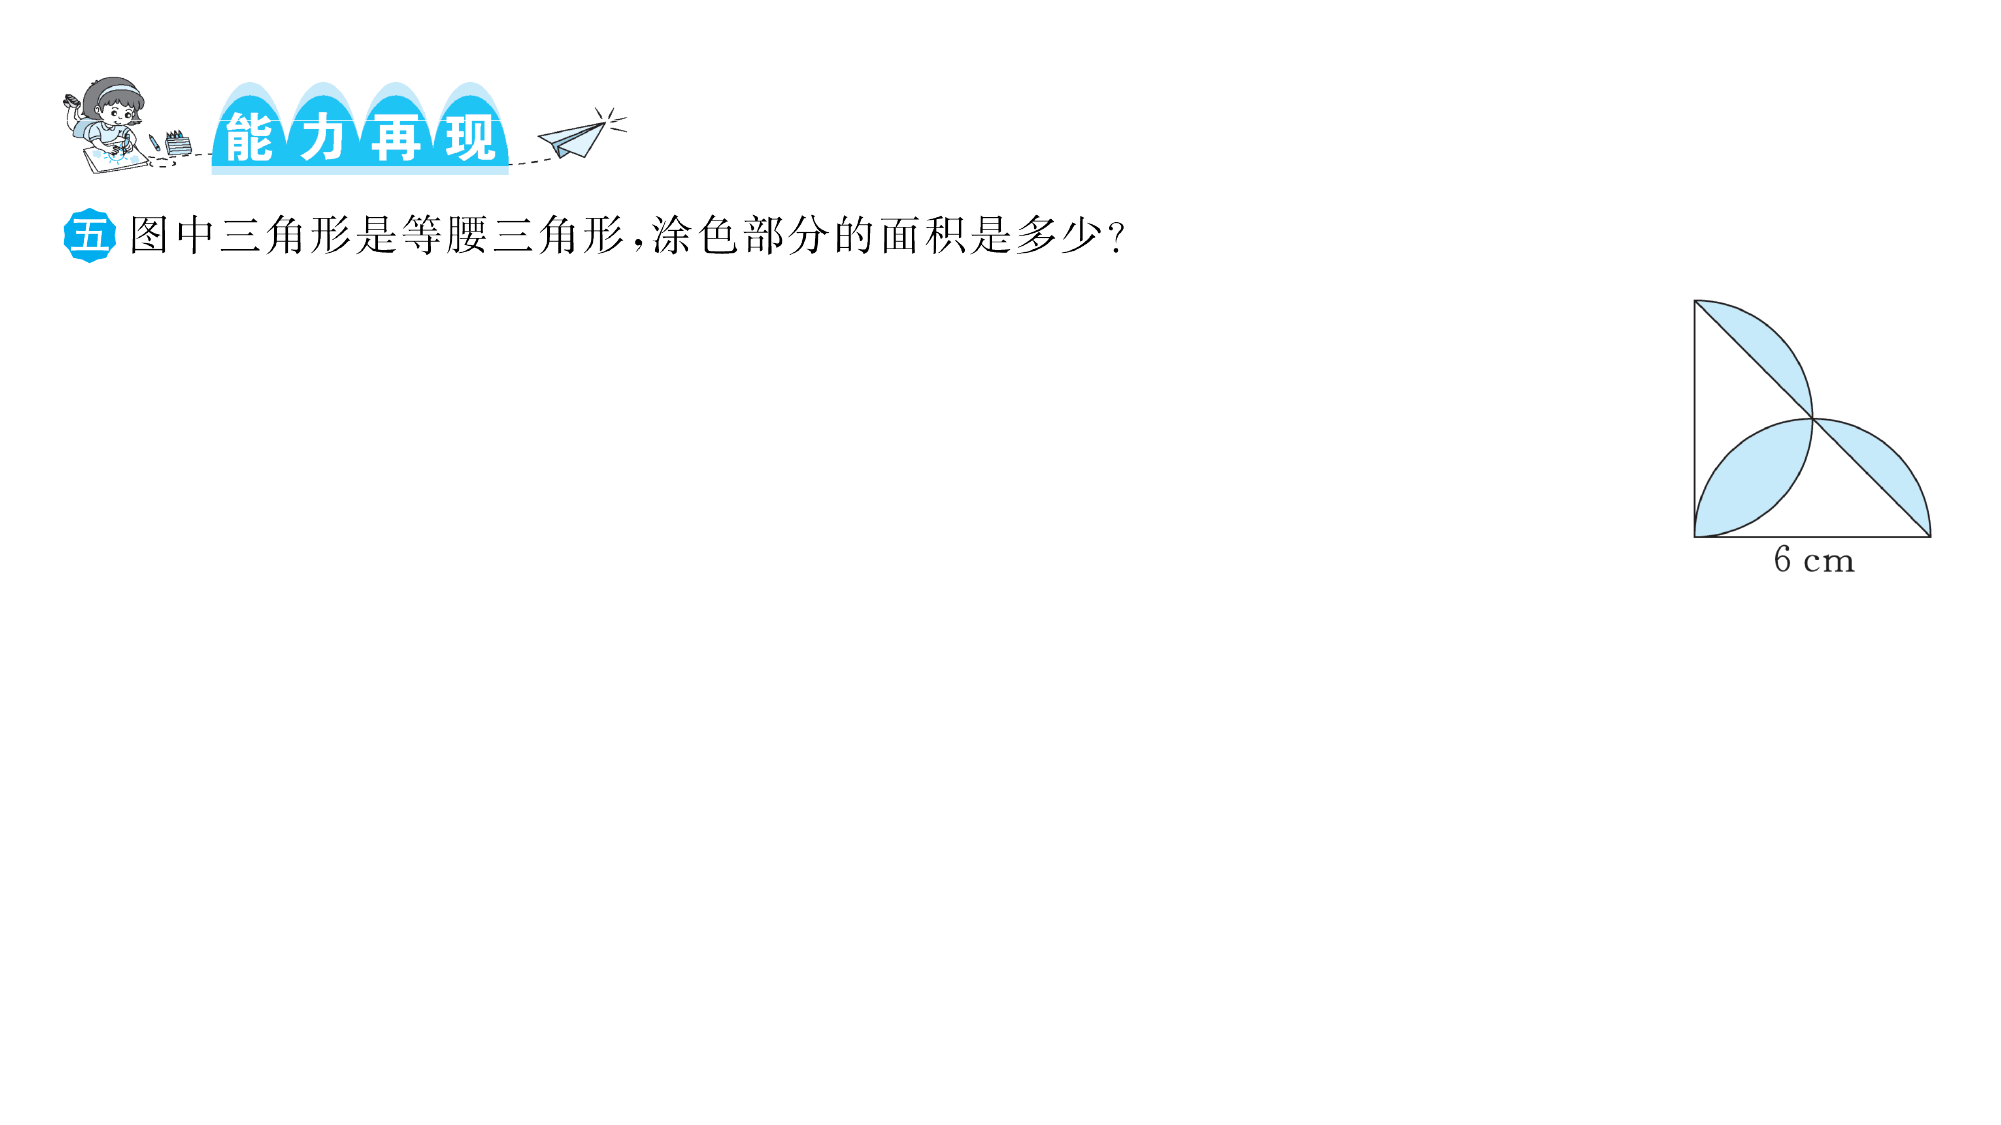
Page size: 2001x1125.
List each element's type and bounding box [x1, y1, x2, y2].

picture [58, 58, 1949, 592]
